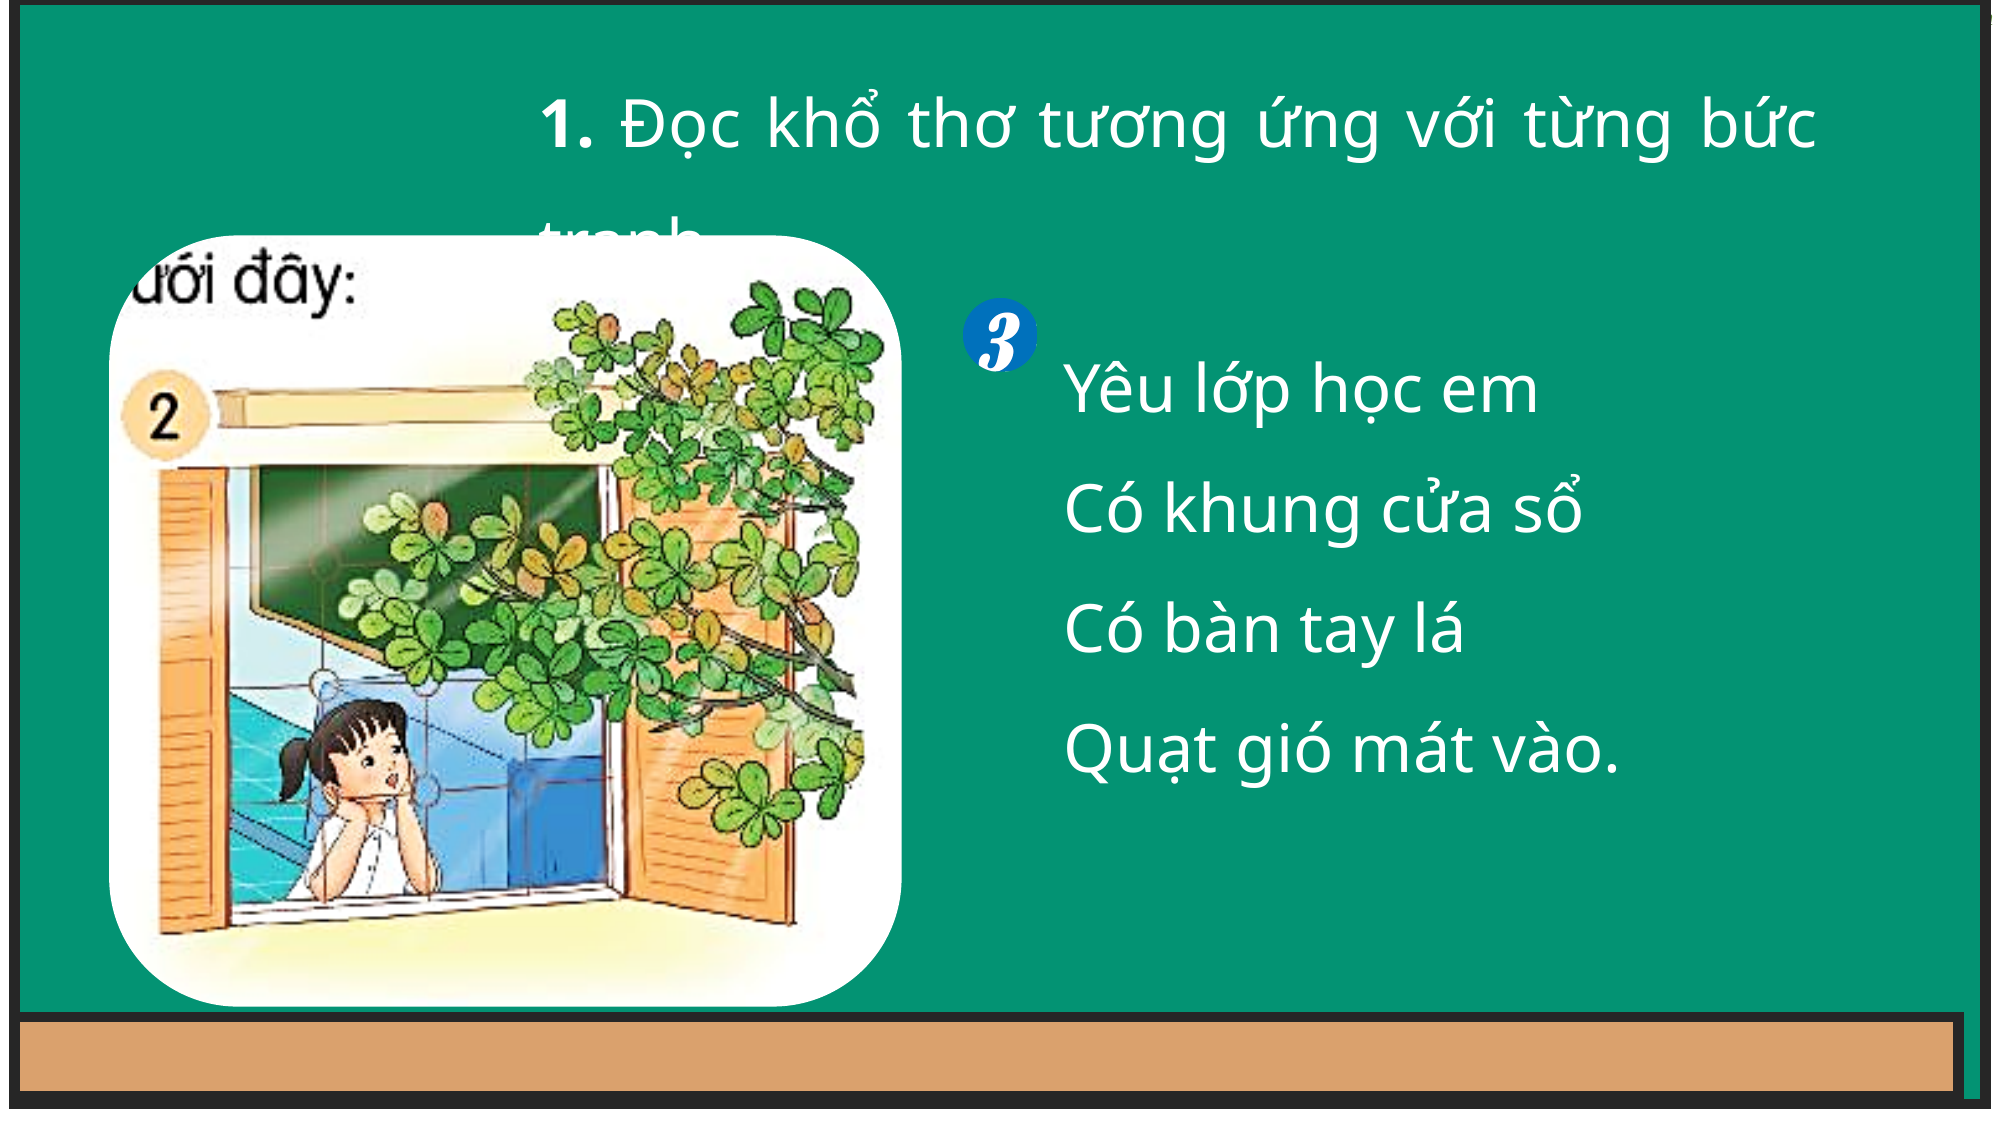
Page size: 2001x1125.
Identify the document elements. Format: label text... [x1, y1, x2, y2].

text_box [14, 0, 1986, 1105]
text_box Yêu lớp học em Có khung cửa sổ Có bàn tay lá Quạt gió mát vào. [1048, 298, 1671, 793]
picture [109, 235, 902, 1007]
text_box [14, 1016, 1960, 1097]
text_box 1. Đọc khổ thơ tương ứng với từng bức tranh [523, 33, 1834, 409]
picture [963, 298, 1037, 372]
